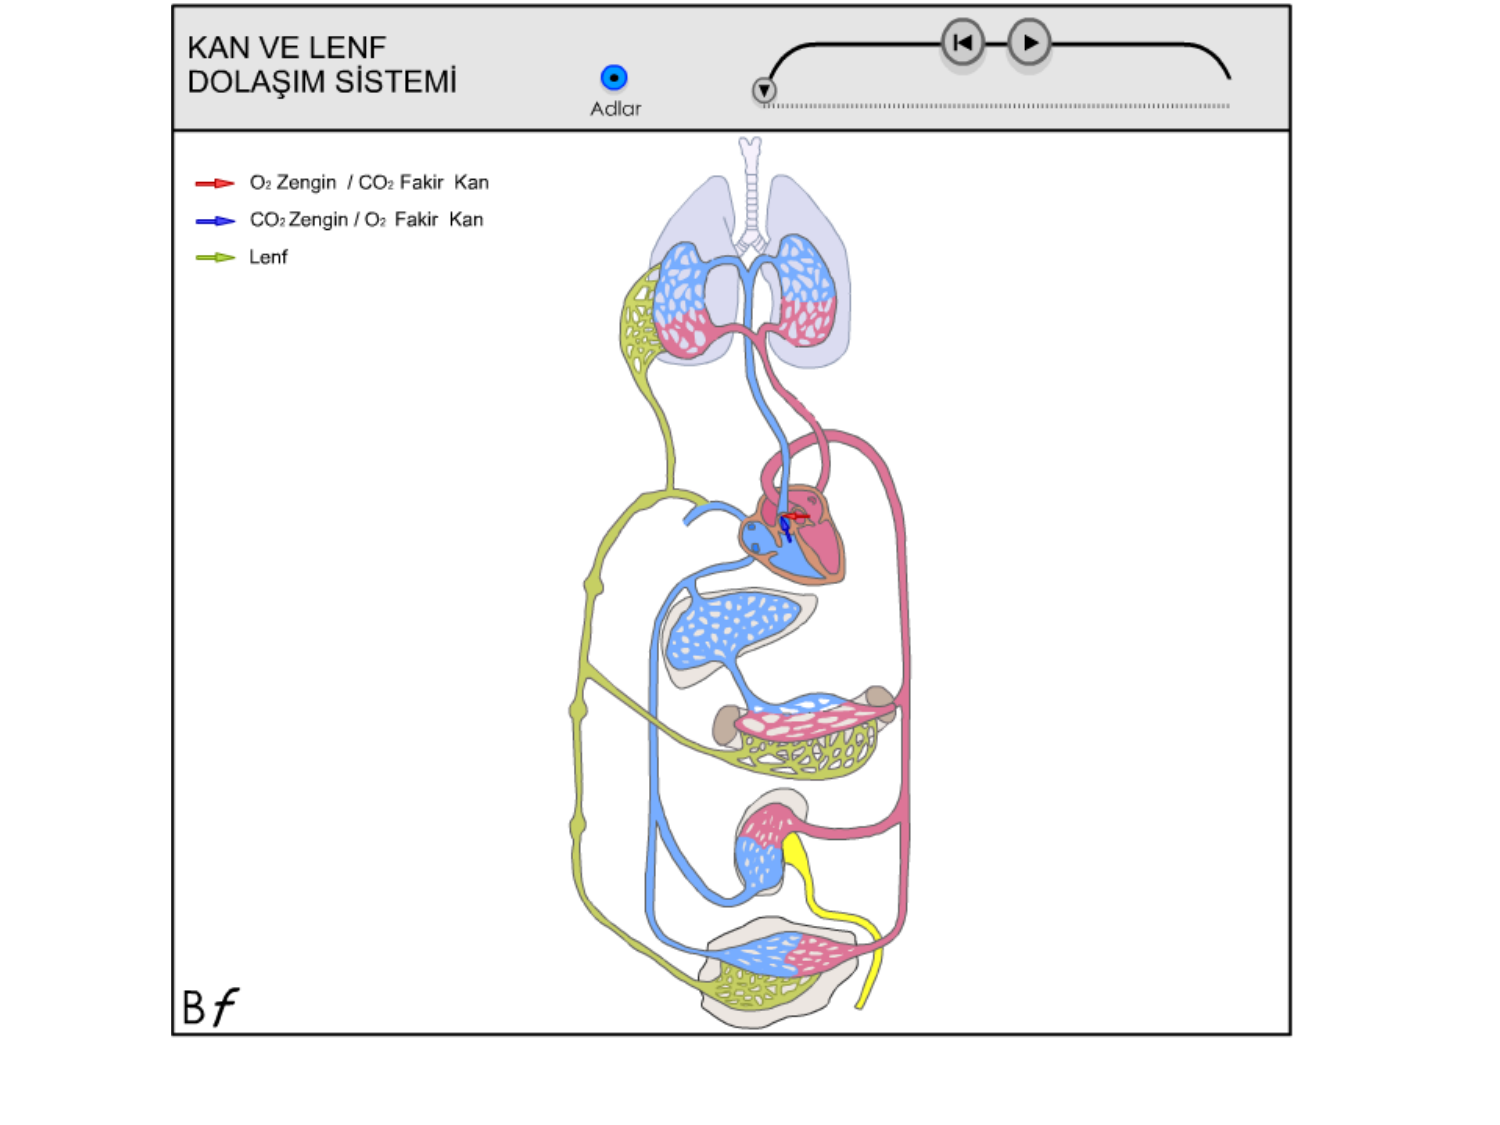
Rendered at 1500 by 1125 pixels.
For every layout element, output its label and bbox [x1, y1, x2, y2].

picture [171, 0, 1294, 1047]
